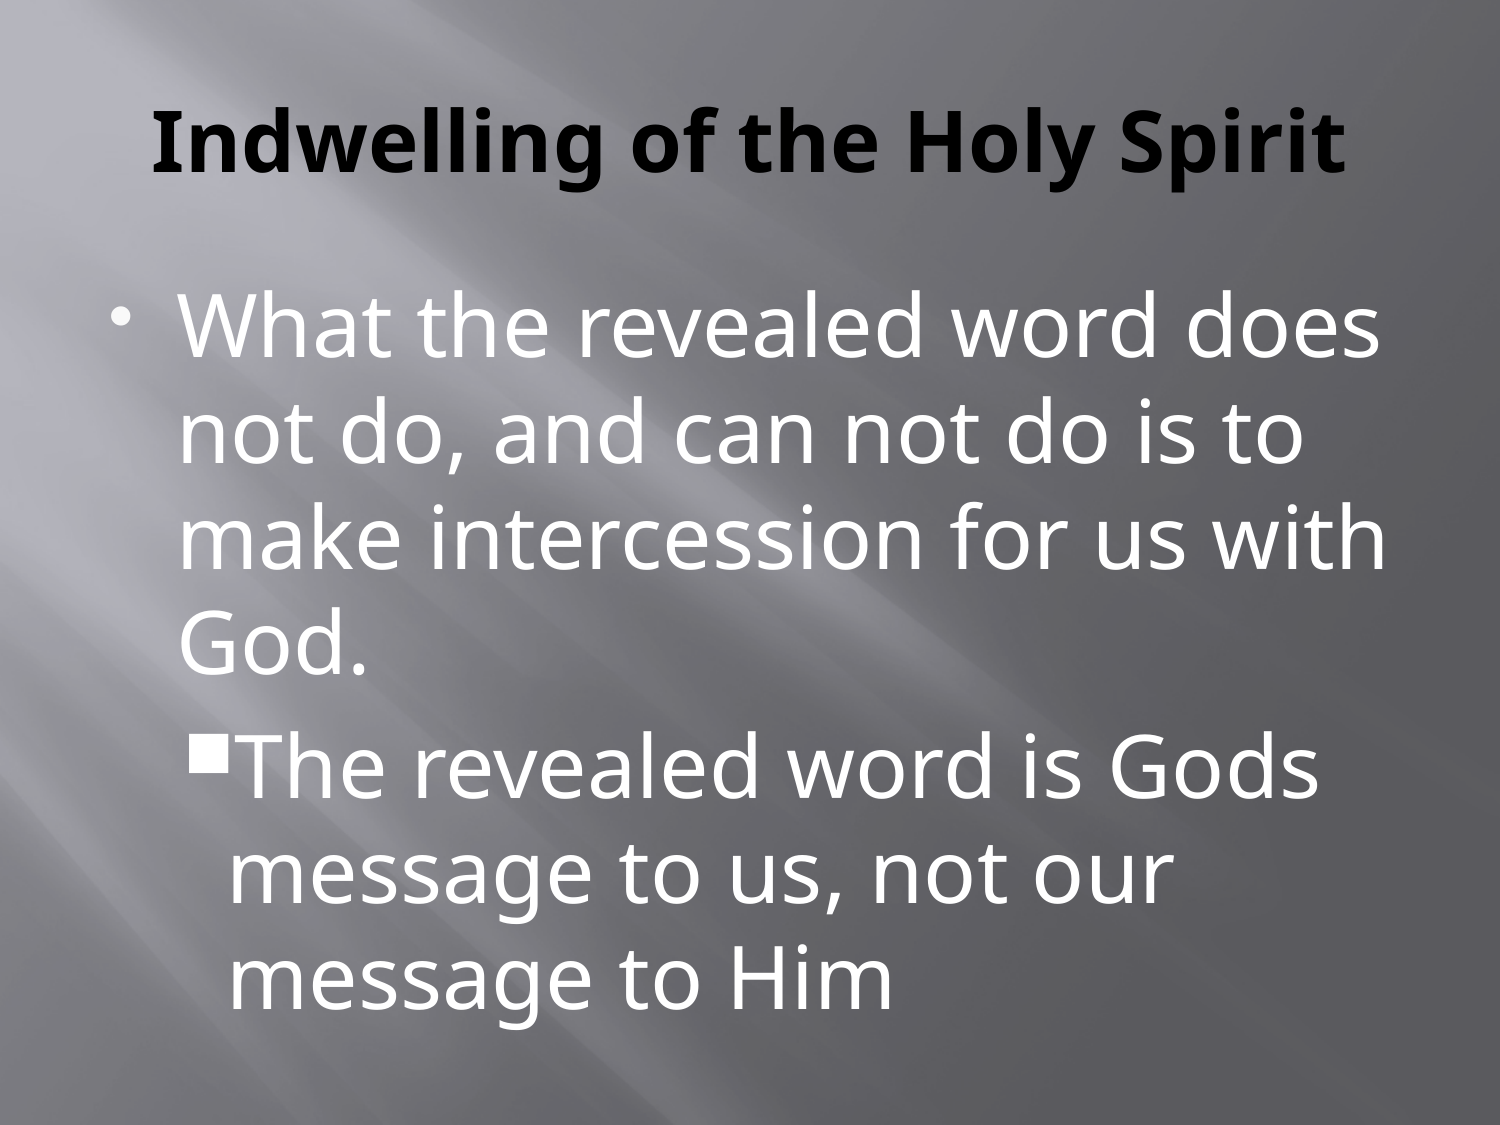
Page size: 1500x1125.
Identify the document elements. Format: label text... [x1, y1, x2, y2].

title Indwelling of the Holy Spirit [75, 45, 1425, 233]
list What the revealed word does not do, and can not do is to make intercession for us with God. The revealed word is Gods message to us, not our message to Him [75, 262, 1425, 1035]
